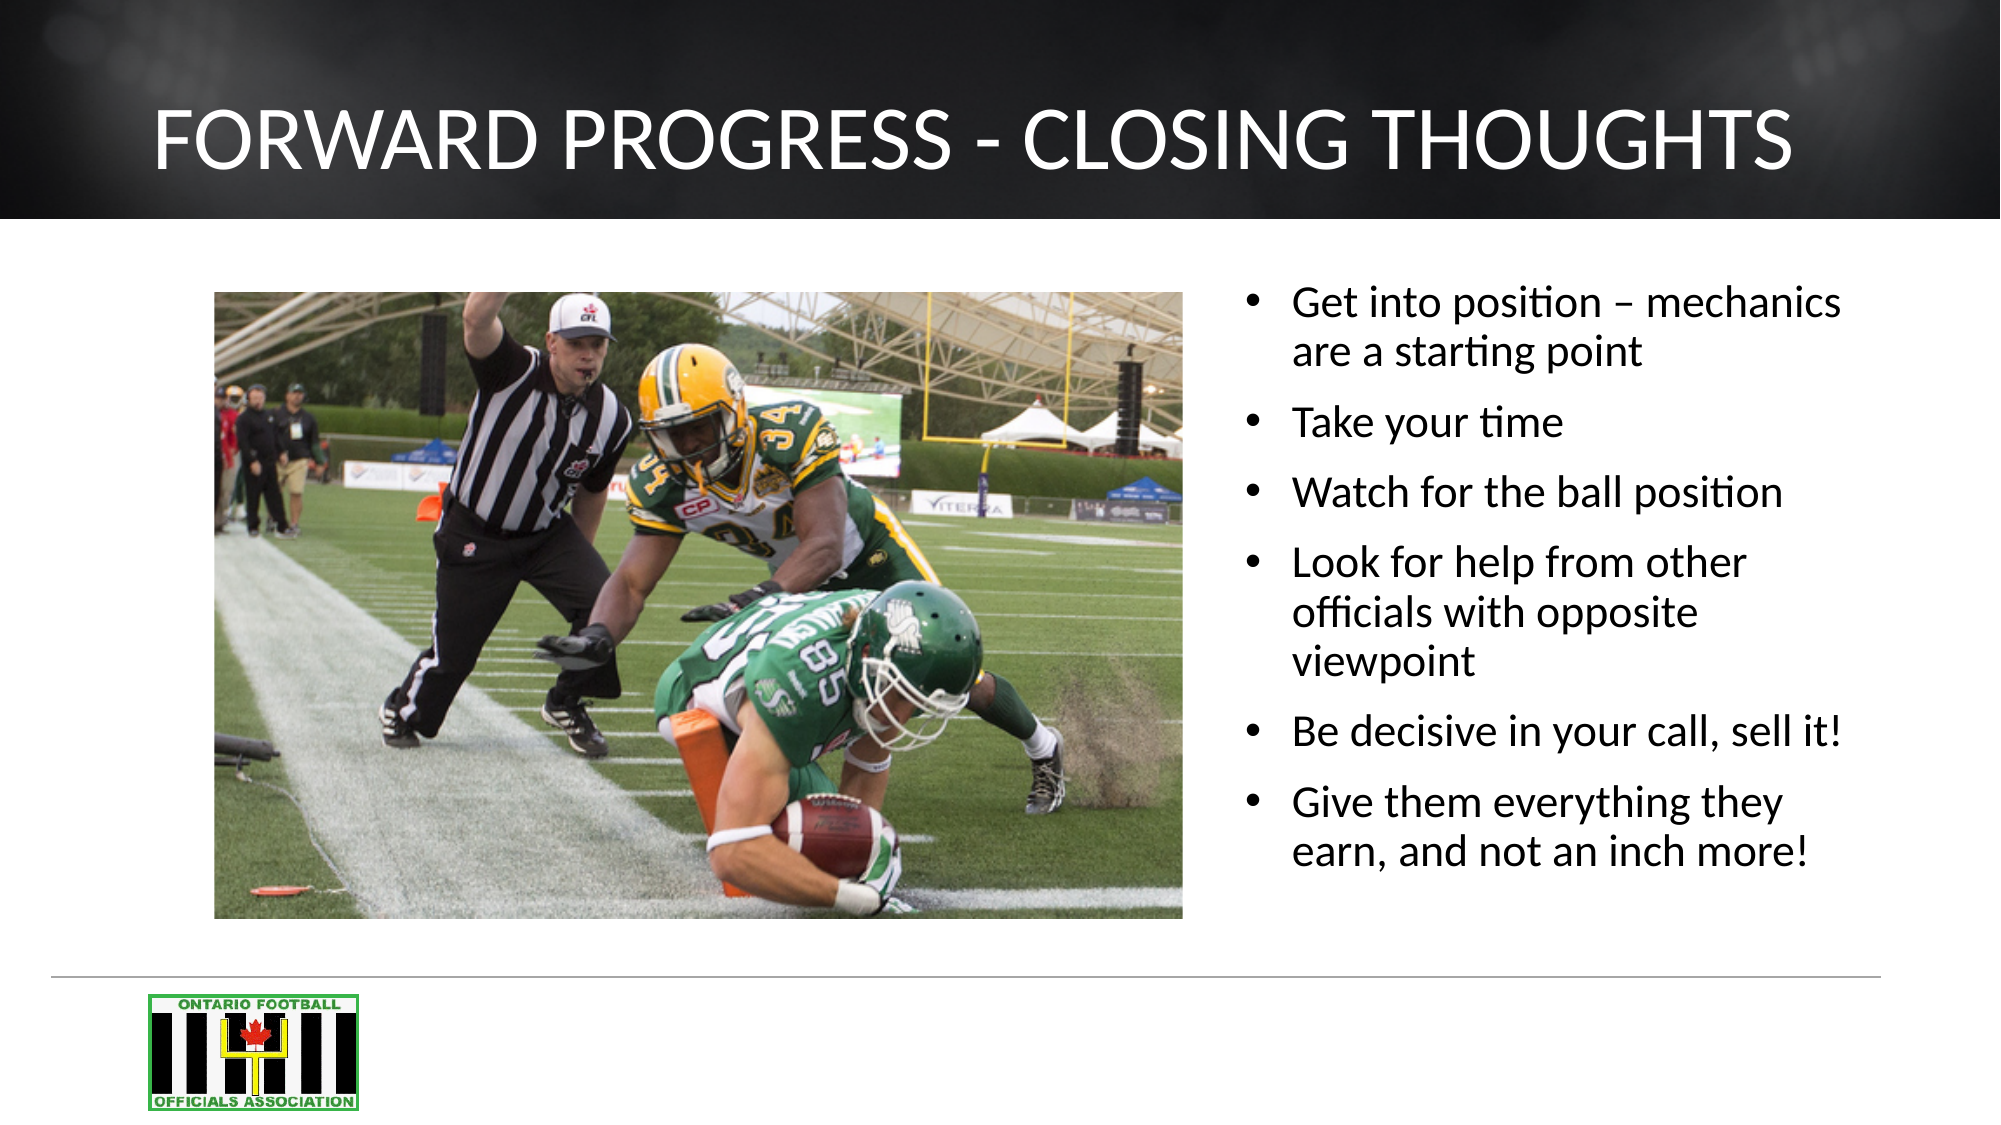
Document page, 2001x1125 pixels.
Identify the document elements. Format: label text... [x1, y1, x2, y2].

title FORWARD PROGRESS - Closing Thoughts [137, 59, 1863, 219]
picture [148, 994, 359, 1111]
picture [0, 0, 2000, 219]
text_box Get into position – mechanics are a starting point Take your time Watch for the ball position Look for help from other officials with opposite viewpoint Be decisive in your call, sell it! Give them everything they earn, and not an inch more! [1230, 270, 1868, 1002]
picture [214, 292, 1183, 919]
